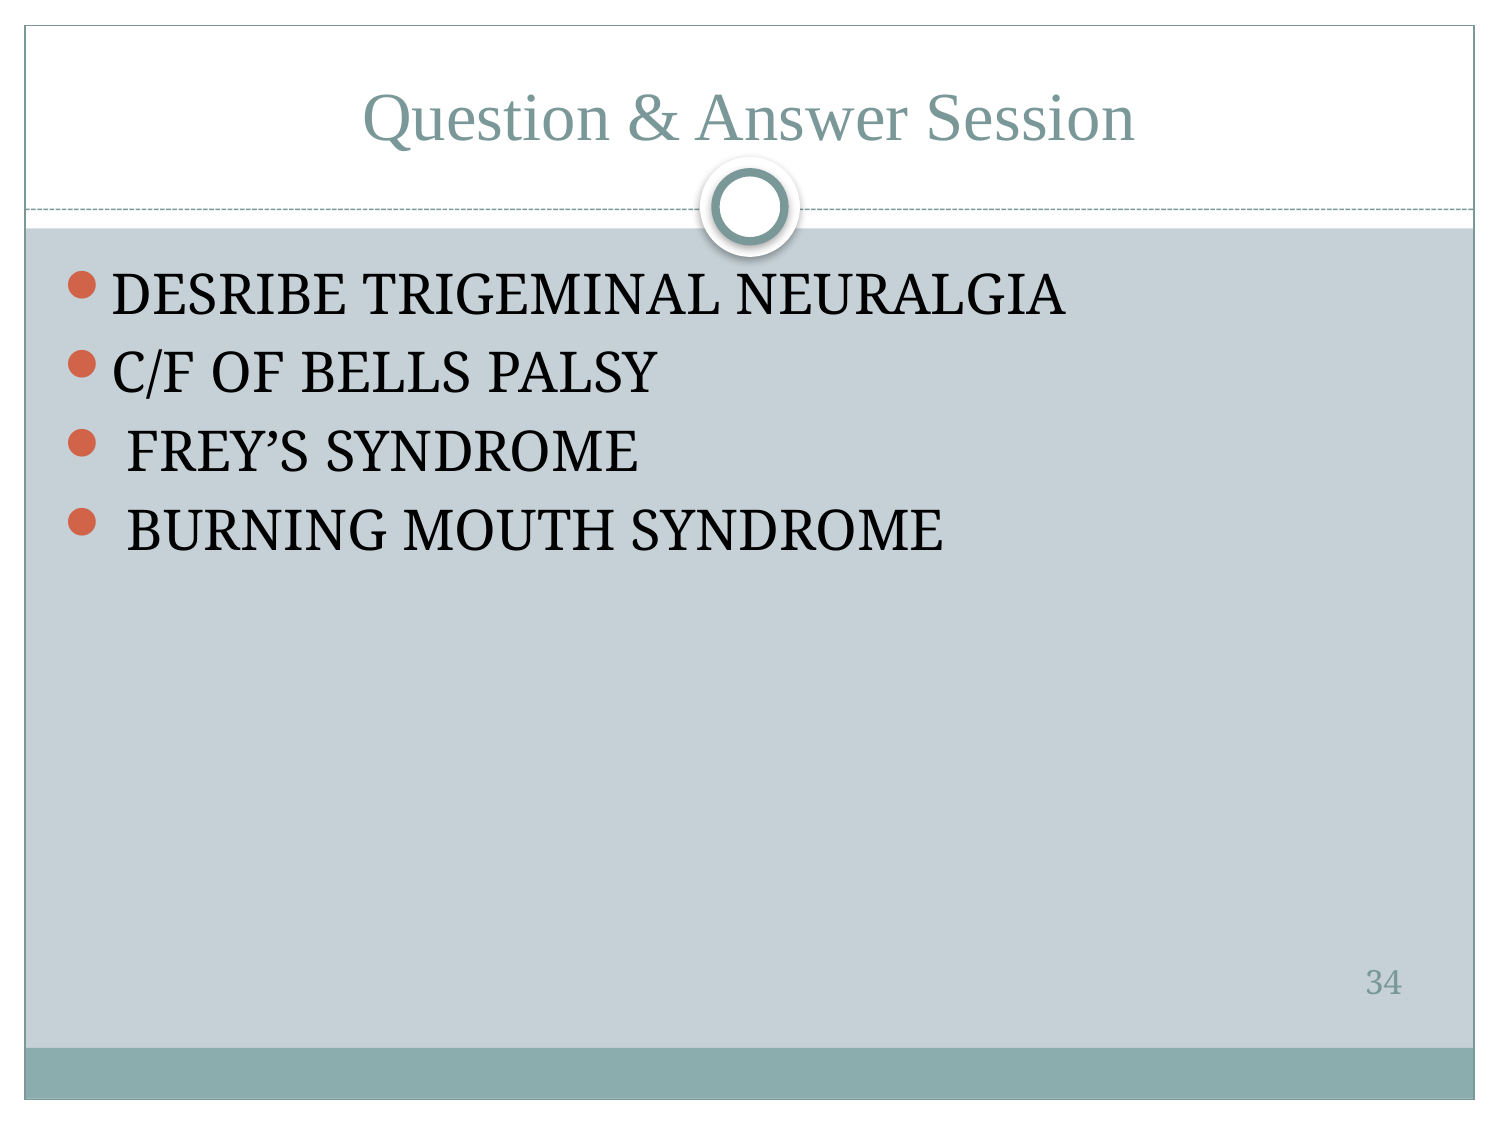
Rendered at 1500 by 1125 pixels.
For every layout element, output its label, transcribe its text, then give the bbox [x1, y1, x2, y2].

list DESRIBE TRIGEMINAL NEURALGIA C/F OF BELLS PALSY FREY’S SYNDROME BURNING MOUTH SYNDROME [49, 250, 1445, 1001]
slide_number 34 [1333, 940, 1434, 1027]
title Question & Answer Session [49, 37, 1450, 162]
